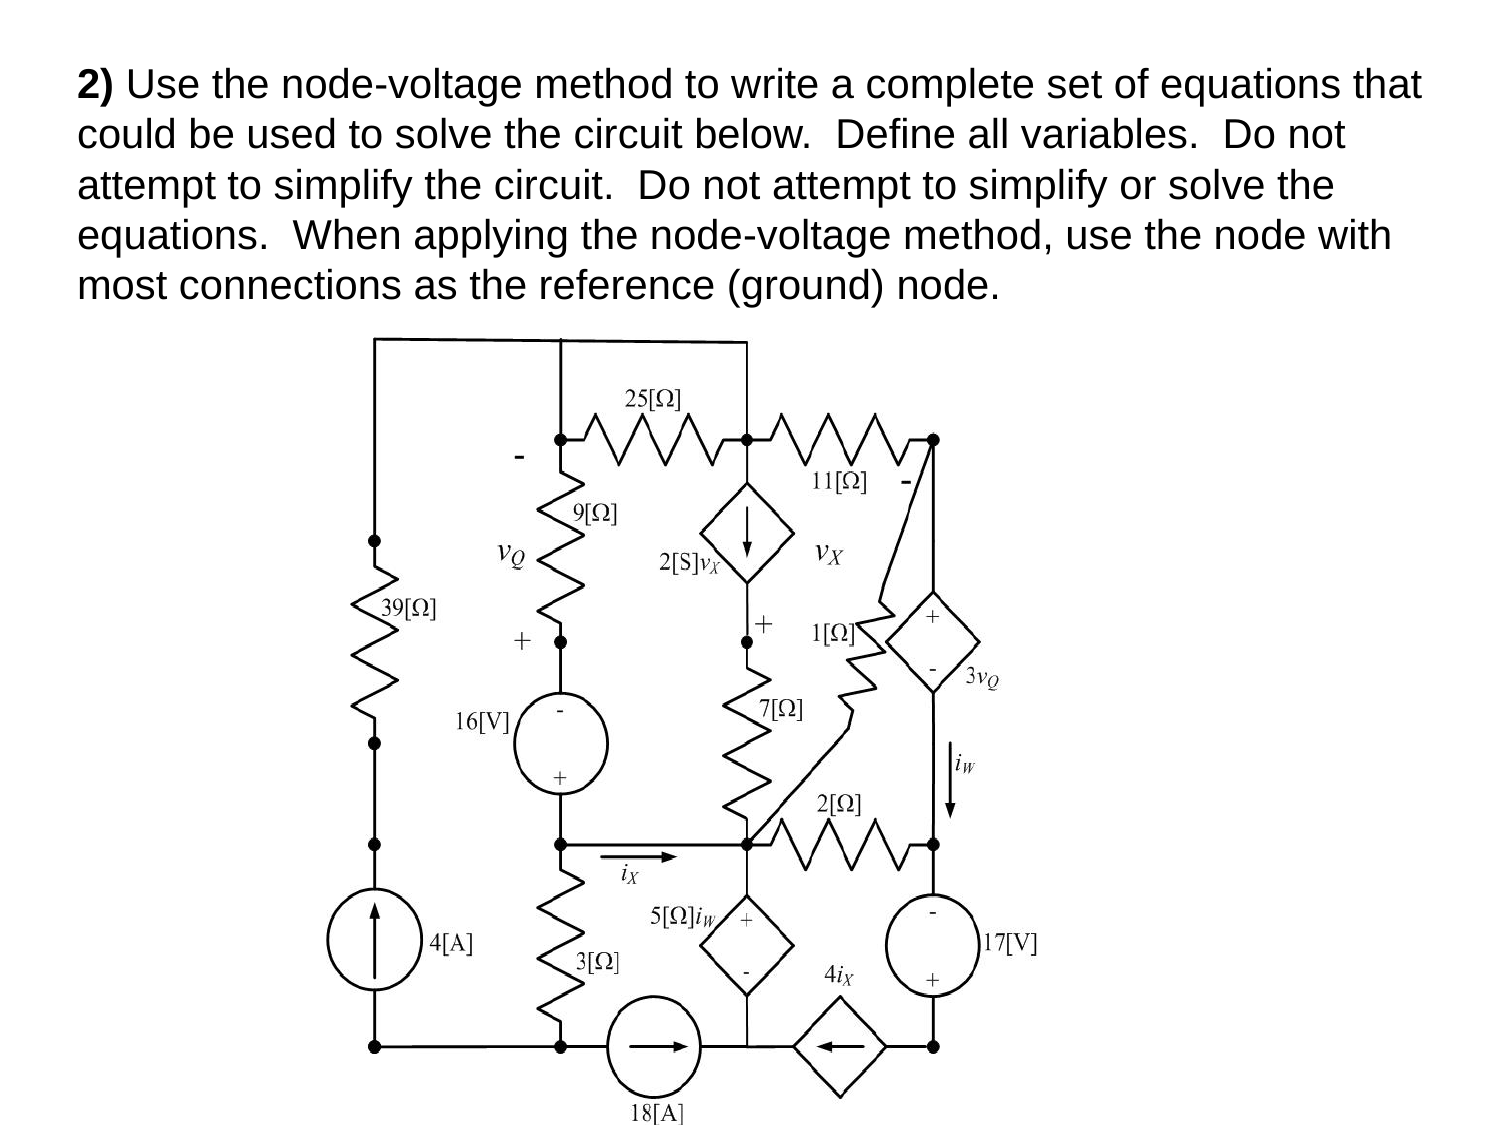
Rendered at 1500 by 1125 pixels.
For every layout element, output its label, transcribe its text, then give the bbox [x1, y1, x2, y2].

text_box 2) Use the node-voltage method to write a complete set of equations that could be used to solve the circuit below. Define all variables. Do not attempt to simplify the circuit. Do not attempt to simplify or solve the equations. When applying the node-voltage method, use the node with most connections as the reference (ground) node. [62, 49, 1475, 365]
picture [325, 337, 1038, 1125]
